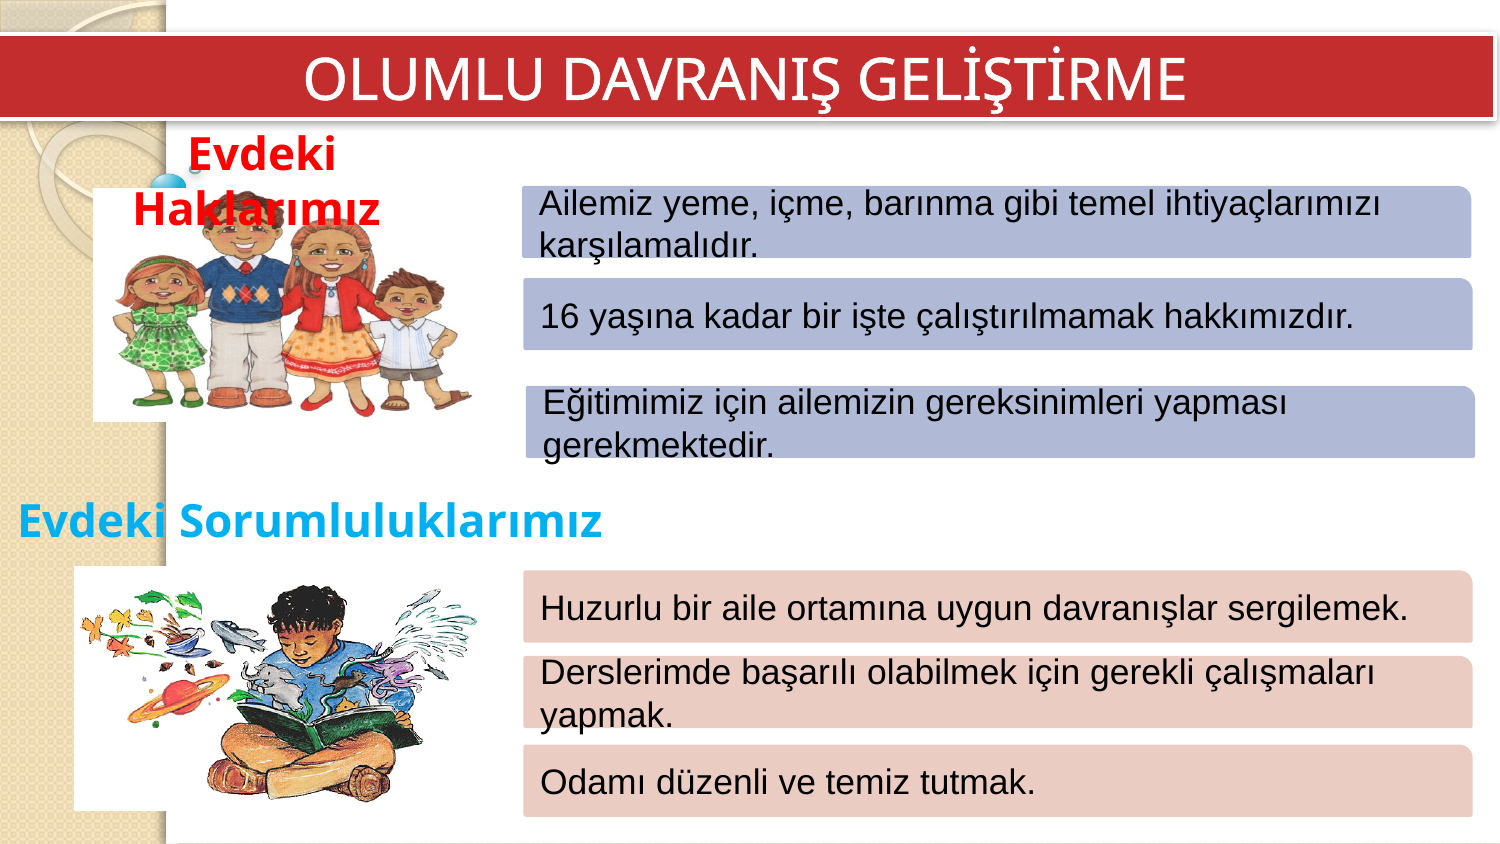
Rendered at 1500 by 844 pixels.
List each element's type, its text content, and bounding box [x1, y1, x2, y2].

picture [74, 566, 484, 811]
text_box Derslerimde başarılı olabilmek için gerekli çalışmaları yapmak. [523, 655, 1473, 729]
text_box Eğitimimiz için ailemizin gereksinimleri yapması gerekmektedir. [525, 385, 1476, 458]
text_box Evdeki Sorumluluklarımız [0, 483, 620, 554]
text_box 16 yaşına kadar bir işte çalıştırılmamak hakkımızdır. [523, 278, 1473, 351]
text_box Evdeki Haklarımız [44, 131, 482, 243]
picture [93, 187, 479, 423]
text_box Odamı düzenli ve temiz tutmak. [523, 744, 1473, 817]
text_box Ailemiz yeme, içme, barınma gibi temel ihtiyaçlarımızı karşılamalıdır. [522, 185, 1472, 258]
text_box OLUMLU DAVRANIŞ GELİŞTİRME [0, 32, 1497, 121]
text_box Huzurlu bir aile ortamına uygun davranışlar sergilemek. [523, 570, 1473, 643]
